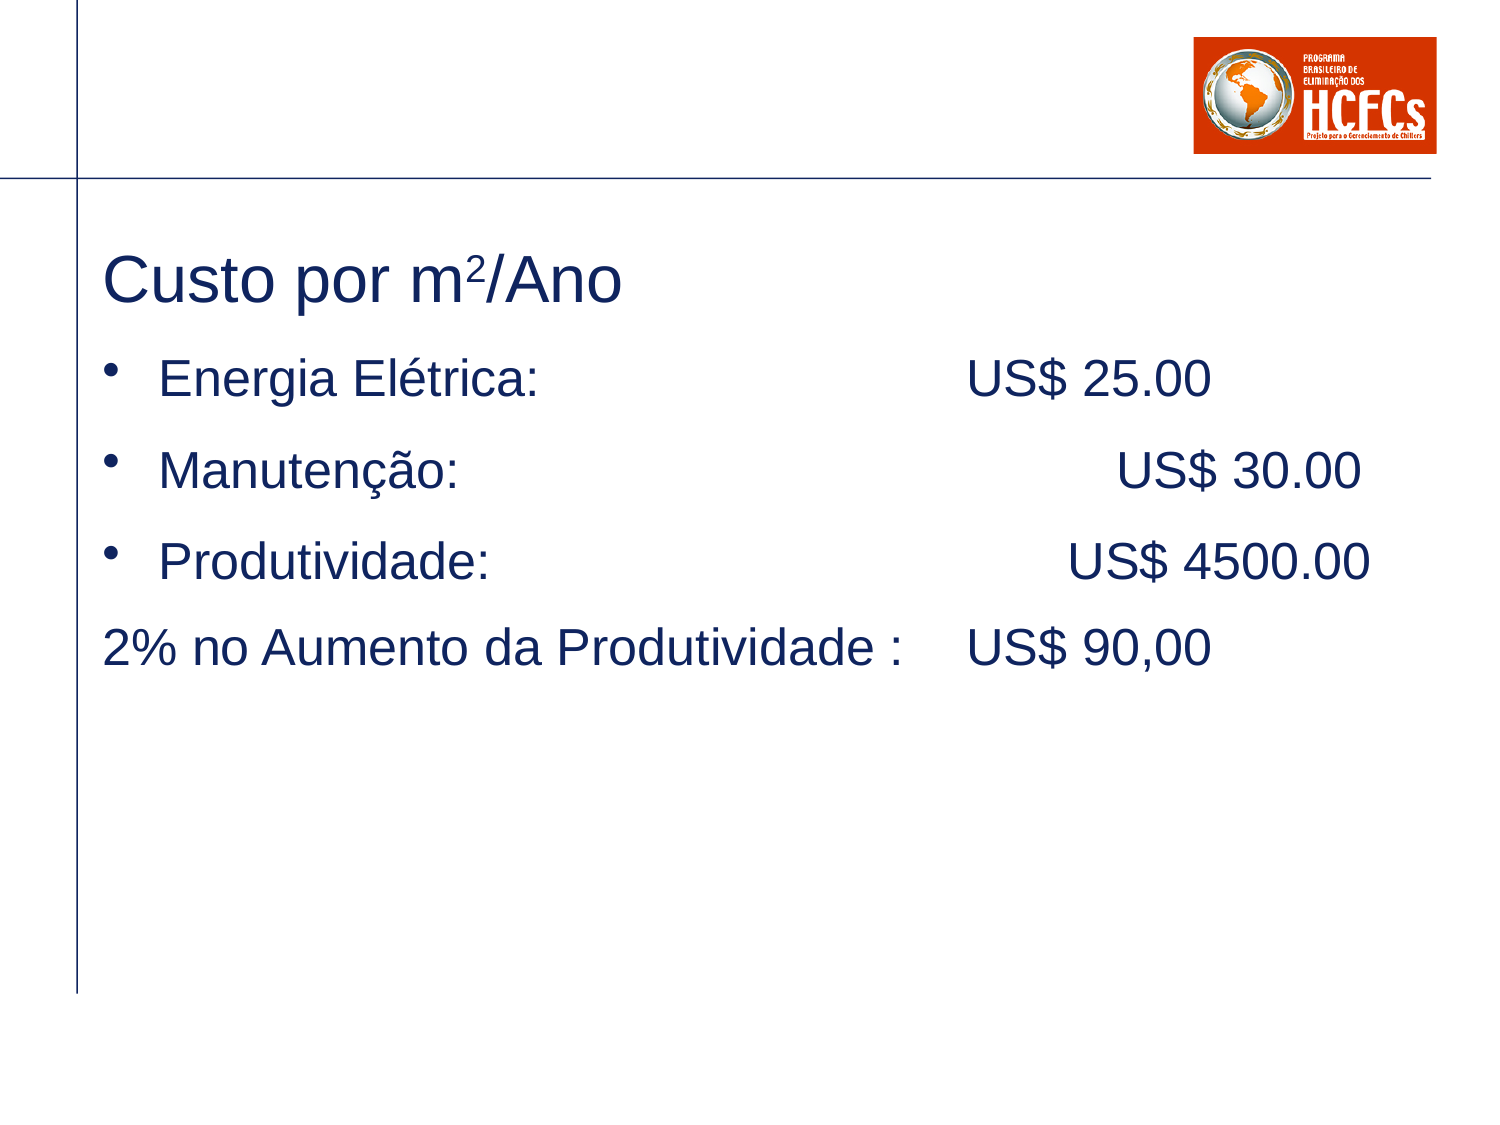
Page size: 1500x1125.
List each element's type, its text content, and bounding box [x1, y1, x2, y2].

picture [1193, 37, 1437, 154]
text_box Custo por m2/Ano Energia Elétrica: US$ 25.00 Manutenção: US$ 30.00 Produtividade: US$ 4500.00 2% no Aumento da Produtividade : US$ 90,00 [87, 212, 1400, 875]
